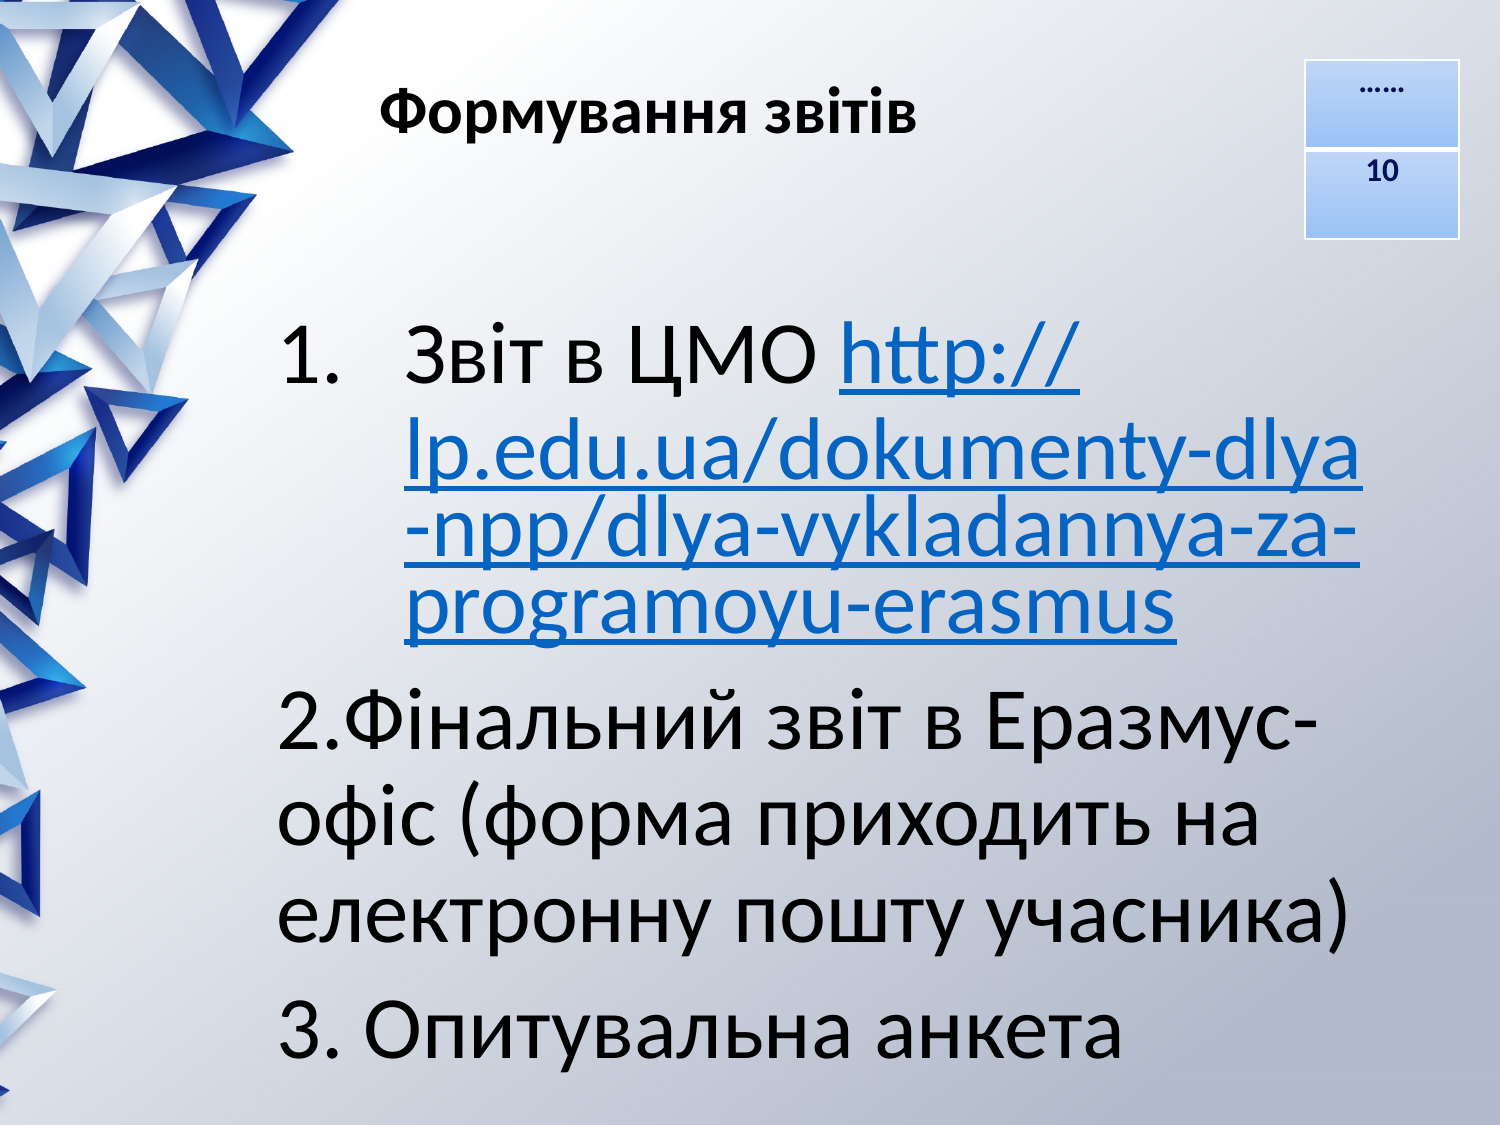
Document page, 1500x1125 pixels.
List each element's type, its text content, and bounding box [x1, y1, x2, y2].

table_cell 10 [1306, 152, 1458, 238]
text_box Звіт в ЦМО http://lp.edu.ua/dokumenty-dlya-npp/dlya-vykladannya-za-programoyu-erasmus 2.Фінальний звіт в Еразмус-офіс (форма приходить на електронну пошту учасника) 3. Опитувальна анкета [261, 299, 1397, 1014]
text_box Формування звітів [364, 59, 1298, 200]
picture [0, 0, 1500, 1125]
title [103, 59, 1397, 278]
table_header …… [1306, 61, 1458, 147]
